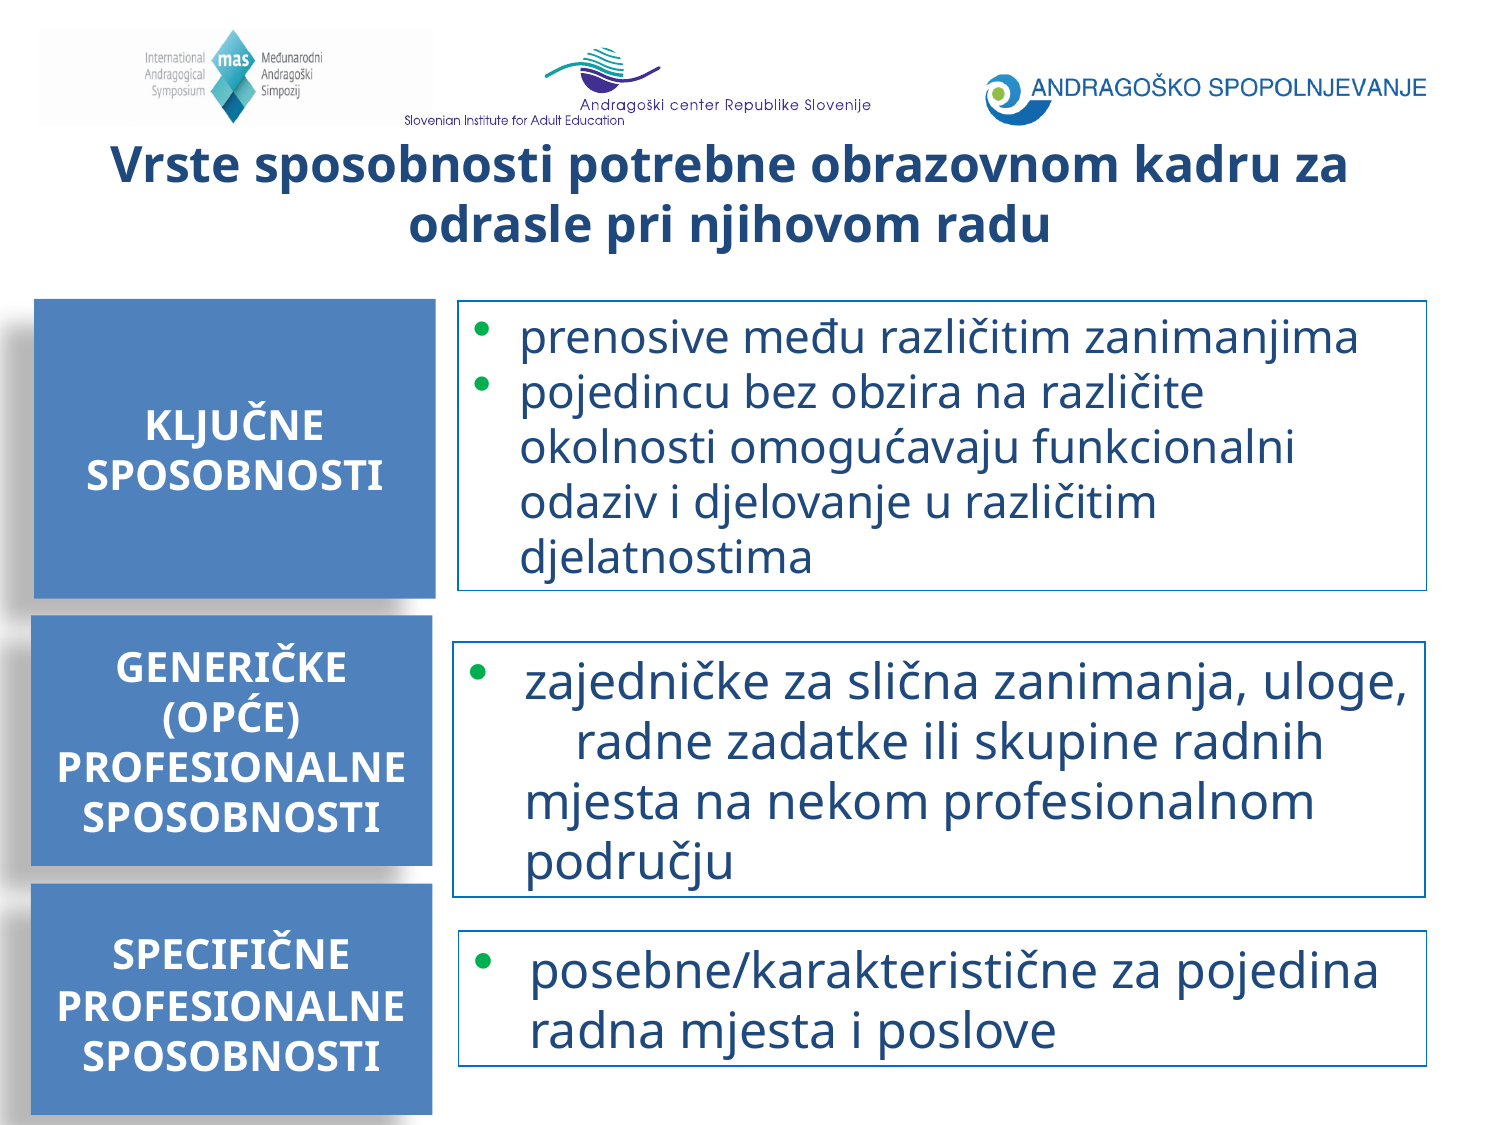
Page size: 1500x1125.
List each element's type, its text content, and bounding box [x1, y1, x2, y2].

text_box KLJUČNE SPOSOBNOSTI [32, 297, 438, 601]
text_box SPECIFIČNE PROFESIONALNE SPOSOBNOSTI [29, 881, 434, 1117]
text_box posebne/karakteristične za pojedina radna mjesta i poslove [458, 931, 1427, 1066]
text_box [39, 28, 1426, 126]
text_box prenosive među različitim zanimanjima pojedincu bez obzira na različite okolnosti omogućavaju funkcionalni odaziv i djelovanje u različitim djelatnostima [458, 300, 1427, 591]
text_box Vrste sposobnosti potrebne obrazovnom kadru za odrasle pri njihovom radu [34, 128, 1427, 261]
text_box zajedničke za slična zanimanja, uloge, radne zadatke ili skupine radnih mjesta na nekom profesionalnom području [453, 642, 1426, 897]
text_box GENERIČKE (OPĆE) PROFESIONALNE SPOSOBNOSTI [29, 613, 434, 868]
